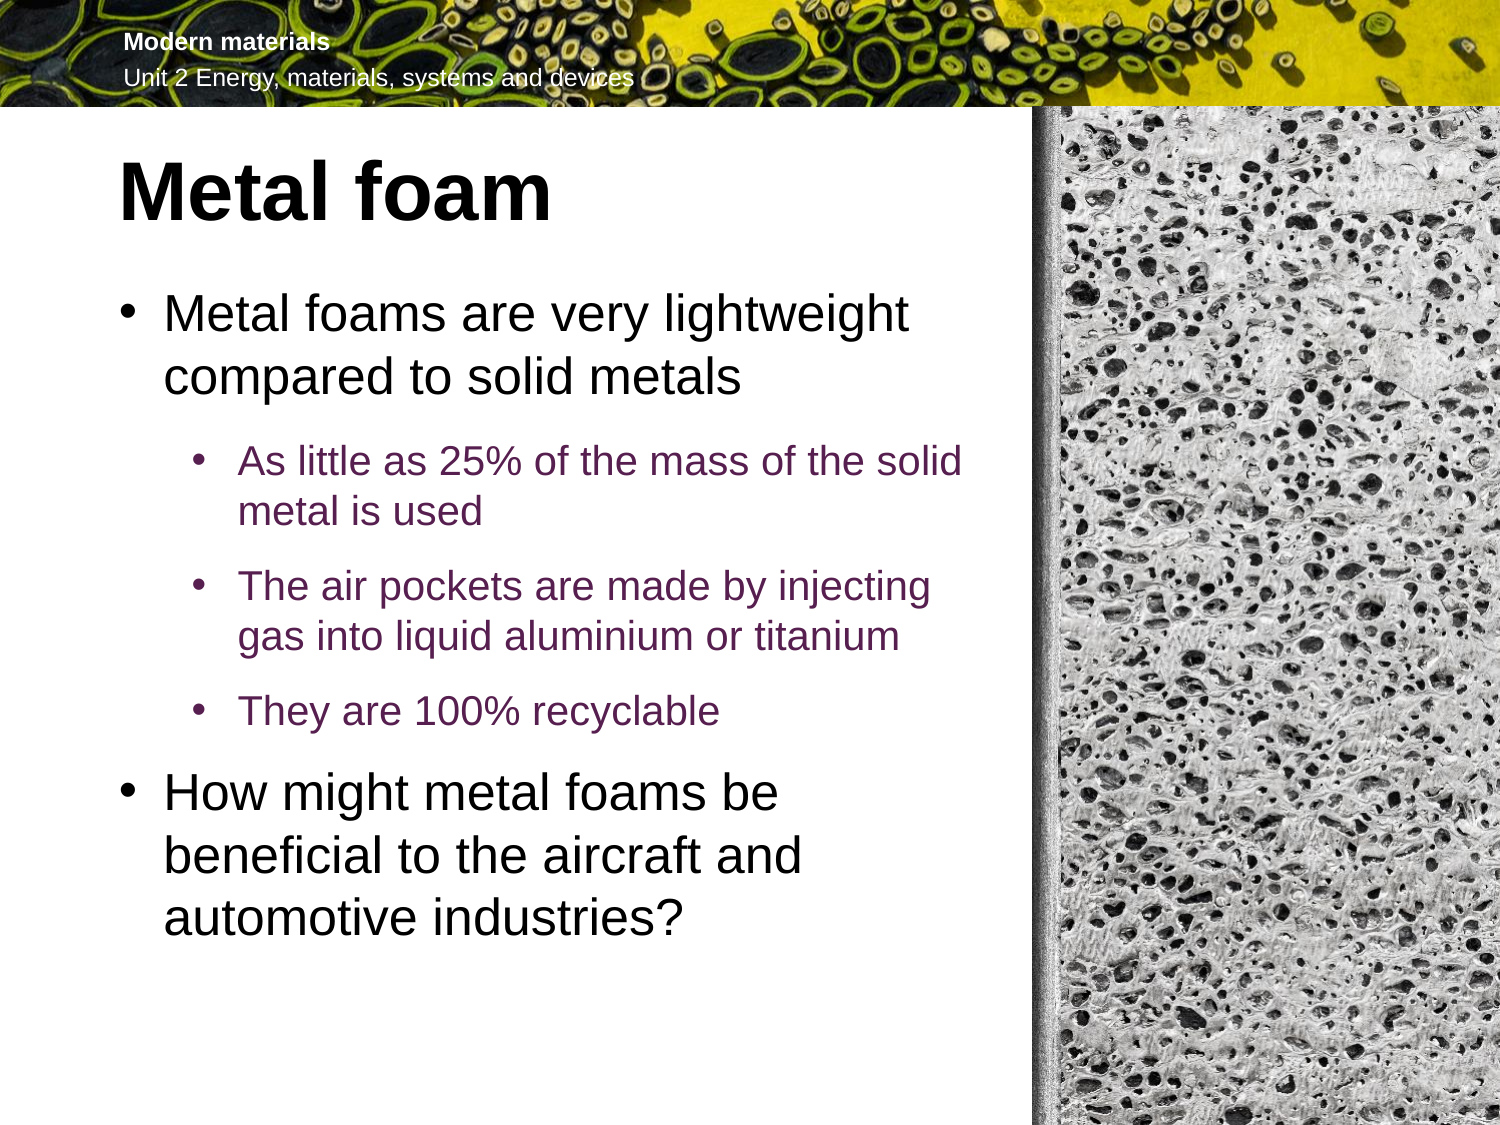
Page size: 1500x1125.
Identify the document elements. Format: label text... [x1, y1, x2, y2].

list Metal foams are very lightweight compared to solid metals As little as 25% of the mass of the solid metal is used The air pockets are made by injecting gas into liquid aluminium or titanium They are 100% recyclable How might metal foams be beneficial to the aircraft and automotive industries? [118, 279, 994, 847]
list Metal foam [118, 148, 1032, 259]
picture [0, 0, 1500, 1125]
